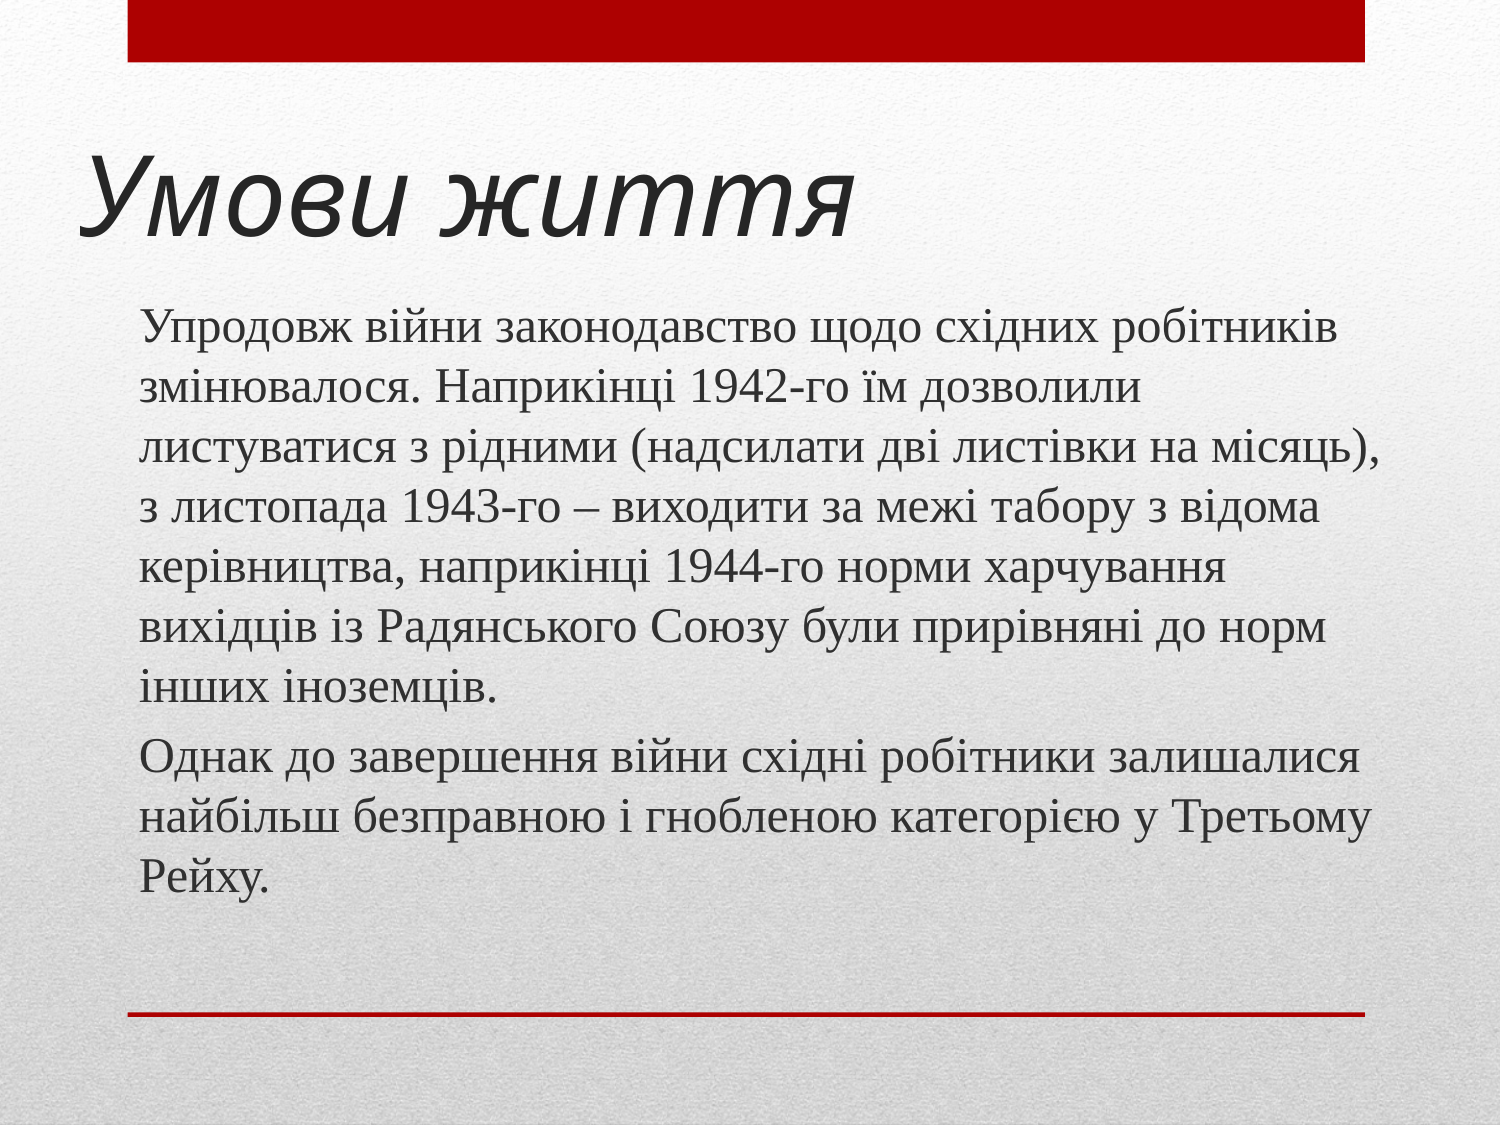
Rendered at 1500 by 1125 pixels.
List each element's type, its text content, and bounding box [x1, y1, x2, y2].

list Упродовж війни законодавство щодо східних робітників змінювалося. Наприкінці 1942-го їм дозволили листуватися з рідними (надсилати дві листівки на місяць), з листопада 1943-го – виходити за межі табору з відома керівництва, наприкінці 1944-го норми харчування вихідців із Радянського Союзу були прирівняні до норм інших іноземців. Однак до завершення війни східні робітники залишалися найбільш безправною і гнобленою категорією у Третьому Рейху. [123, 255, 1409, 941]
title Умови життя [64, 4, 1308, 267]
